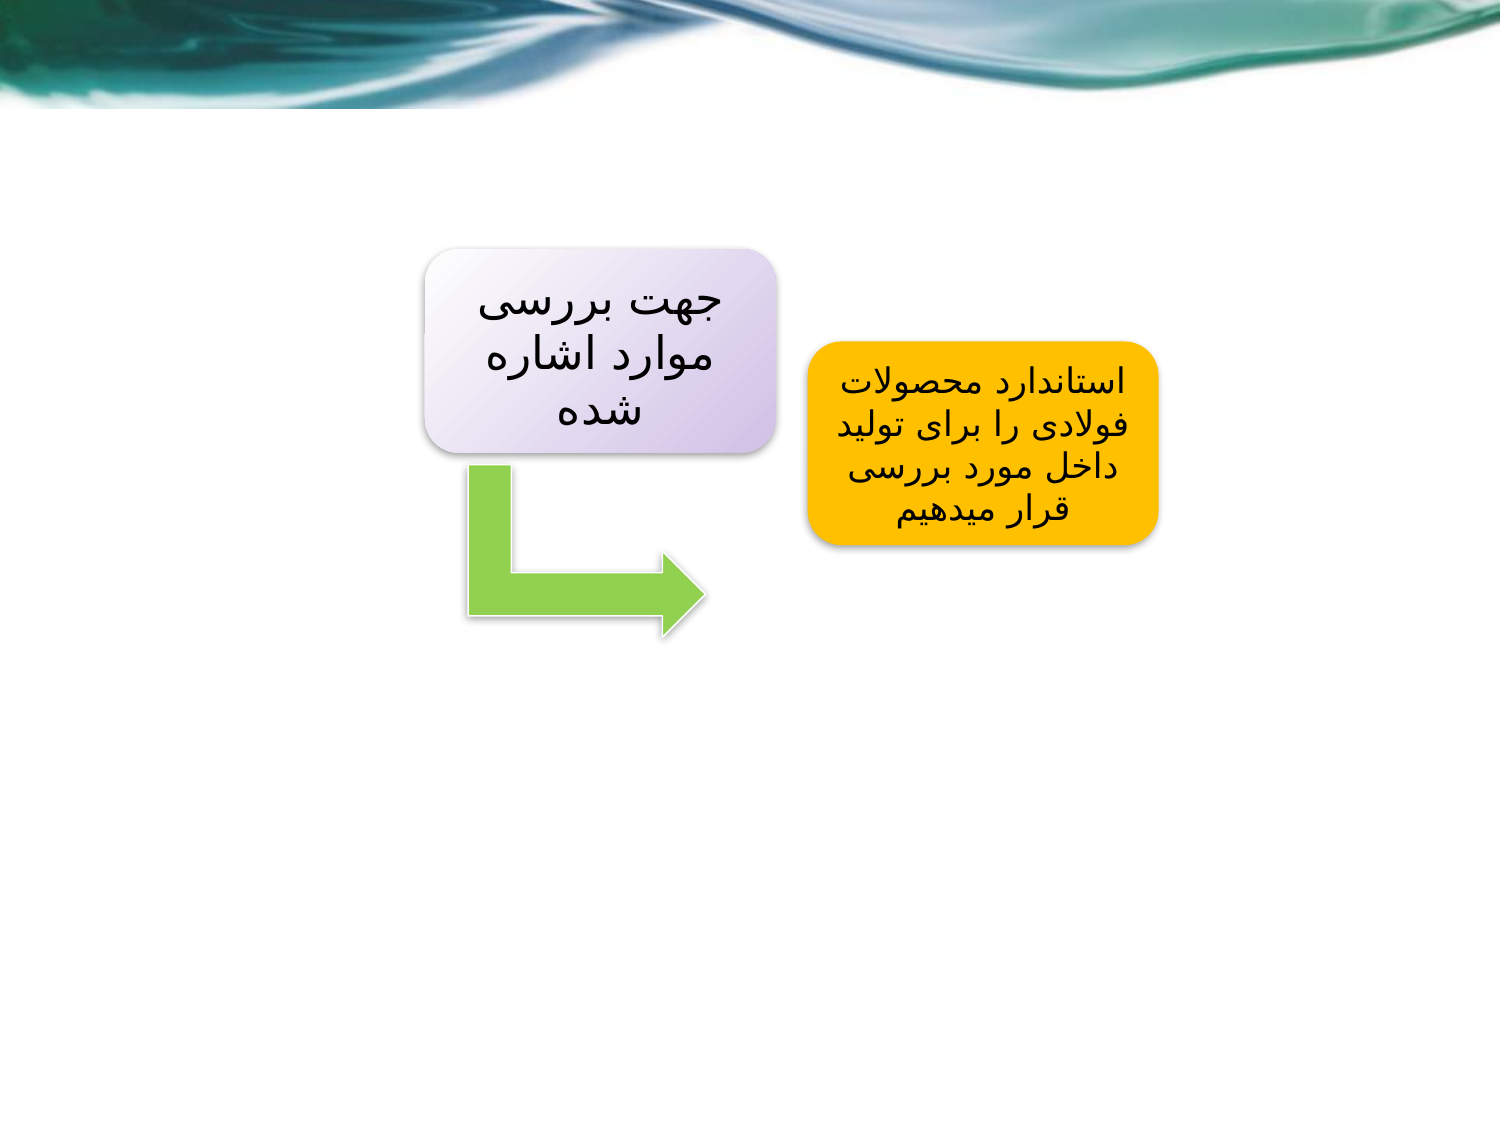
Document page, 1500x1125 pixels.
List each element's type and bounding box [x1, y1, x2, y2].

text_box [424, 237, 1426, 905]
picture [0, 0, 1500, 109]
